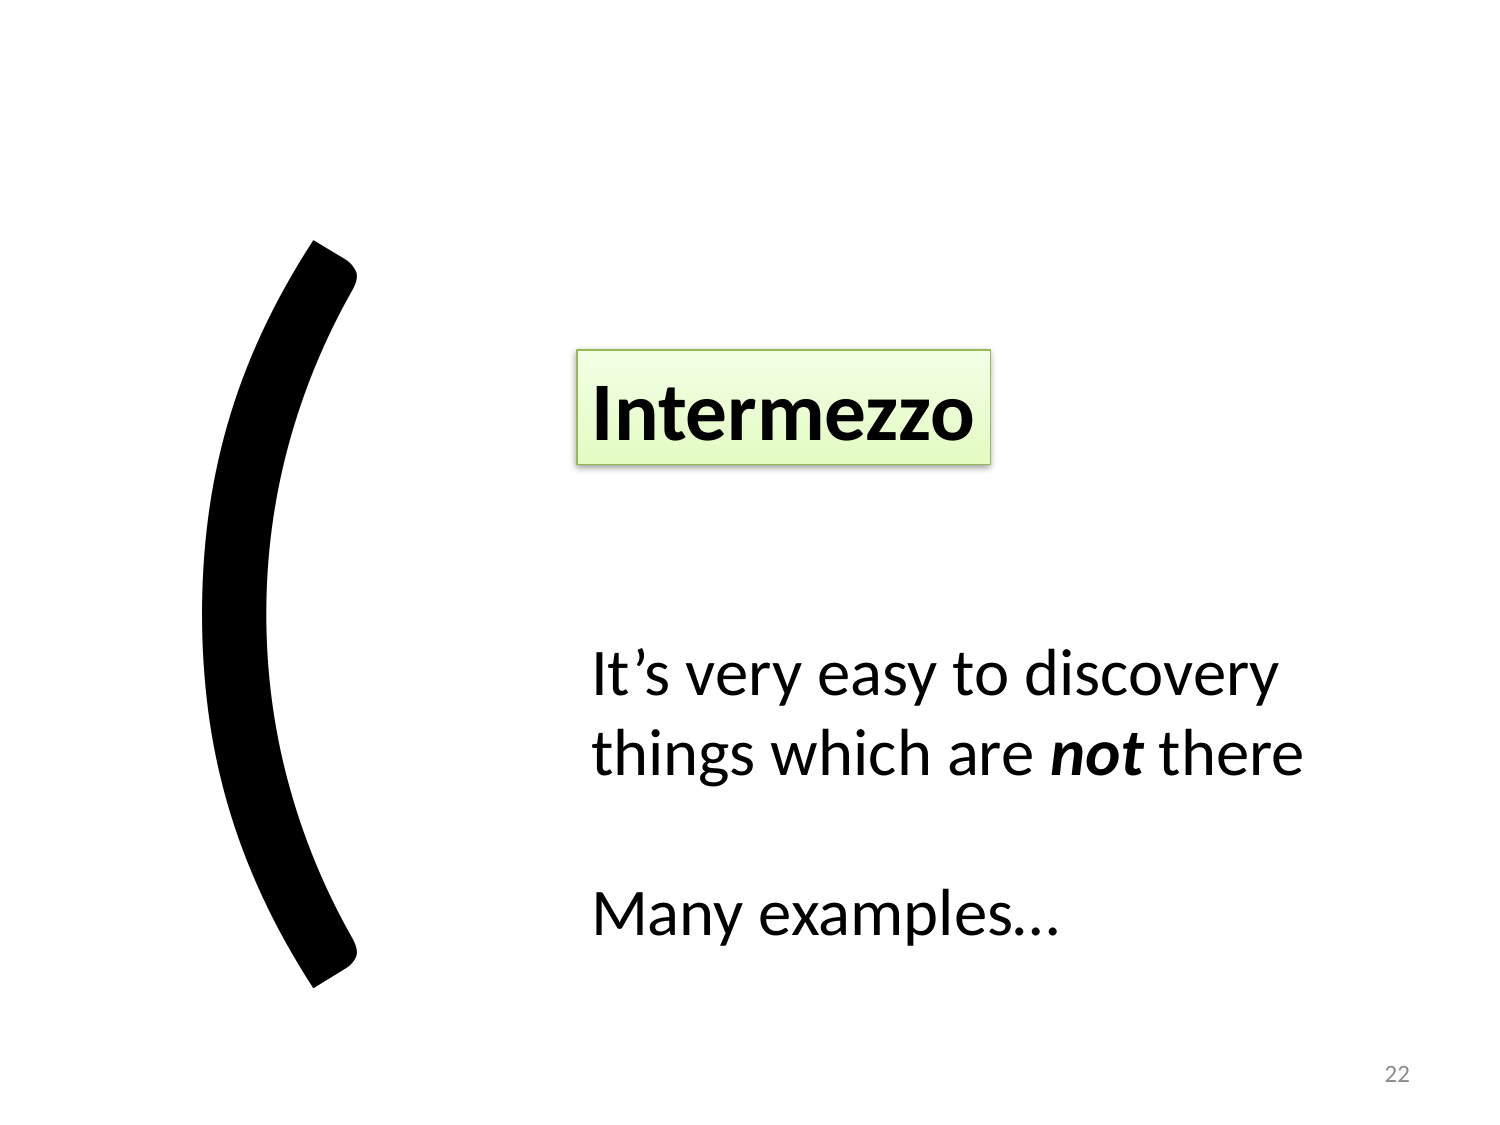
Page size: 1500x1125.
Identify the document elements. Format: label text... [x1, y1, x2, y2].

text_box ( [124, 1, 416, 1049]
text_box Intermezzo [576, 349, 991, 465]
text_box It’s very easy to discovery things which are not there Many examples… [576, 621, 1321, 957]
slide_number 22 [1074, 1042, 1425, 1103]
